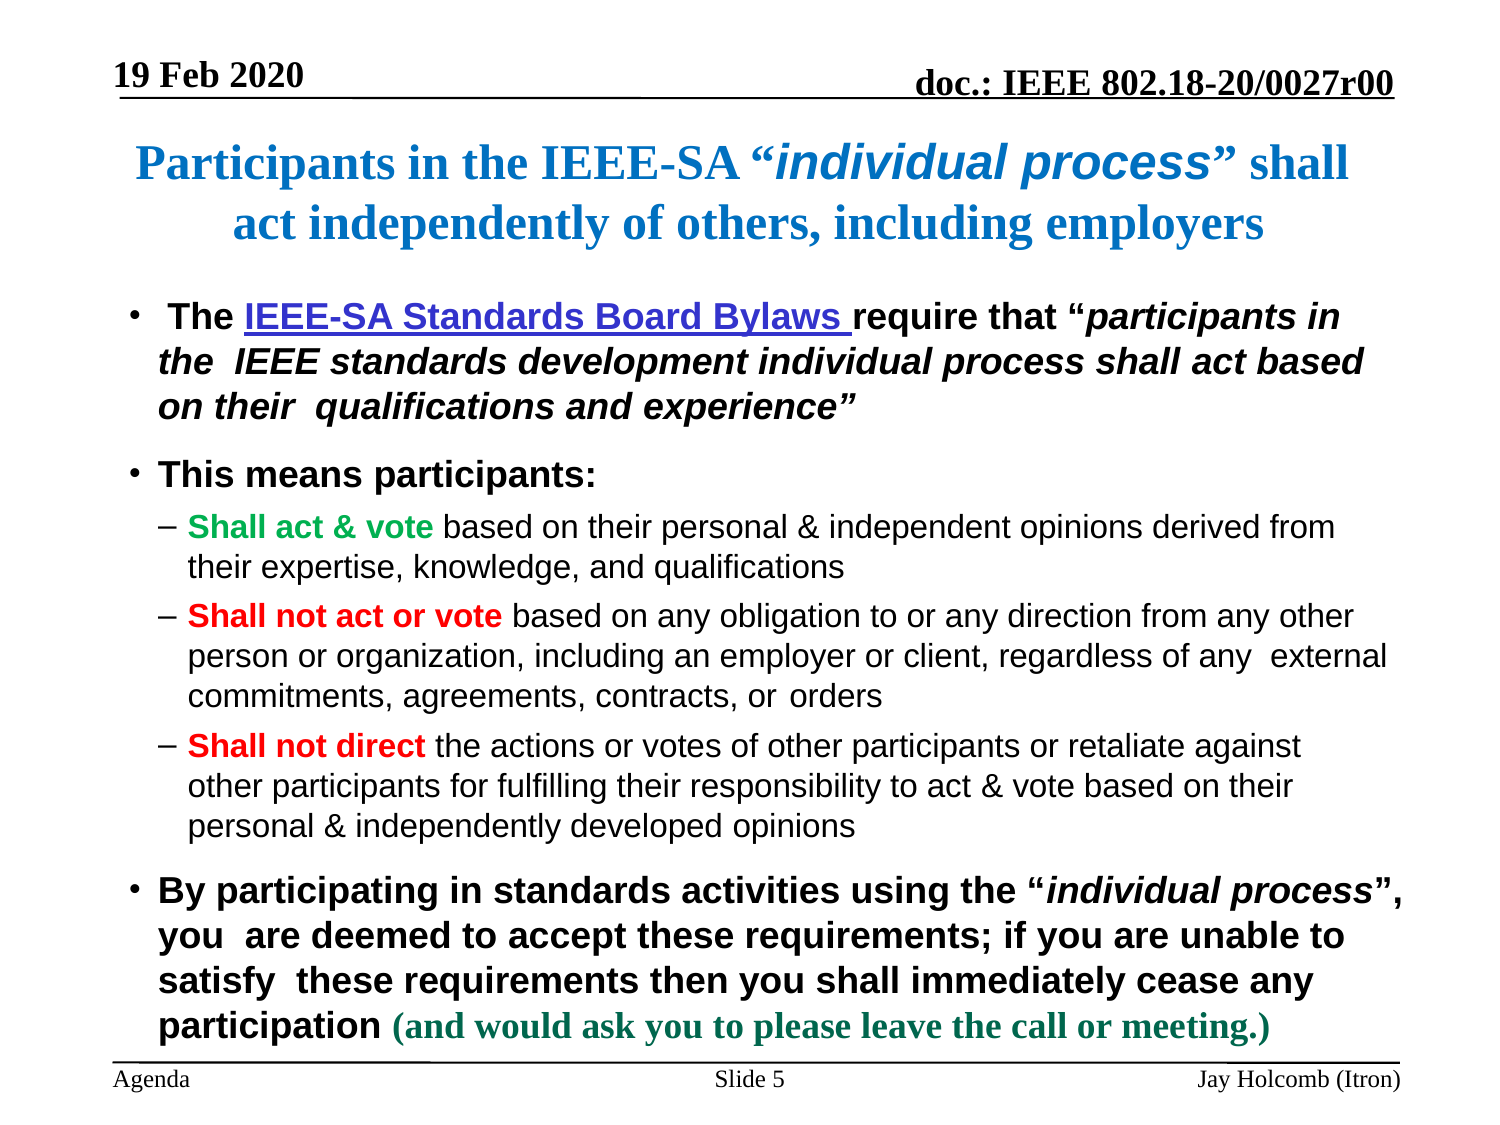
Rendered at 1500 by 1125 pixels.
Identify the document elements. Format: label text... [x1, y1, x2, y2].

footer Jay Holcomb (Itron) [878, 1061, 1402, 1093]
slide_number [112, 49, 488, 95]
list The IEEE-SA Standards Board Bylaws require that “participants in the IEEE standards development individual process shall act based on their qualifications and experience” This means participants: Shall act & vote based on their personal & independent opinions derived from their expertise, knowledge, and qualifications Shall not act or vote based on any obligation to or any direction from any other person or organization, including an employer or client, regardless of any external commitments, agreements, contracts, or orders Shall not direct the actions or votes of other participants or retaliate against other participants for fulfilling their responsibility to act & vote based on their personal & independently developed opinions By participating in standards activities using the “individual process”, you are deemed to accept these requirements; if you are unable to satisfy these requirements then you shall immediately cease any participation (and would ask you to please leave the call or meeting.) [110, 284, 1438, 960]
slide_number Slide 5 [699, 1061, 800, 1123]
title Participants in the IEEE-SA “individual process” shall act independently of others, including employers [110, 104, 1387, 276]
